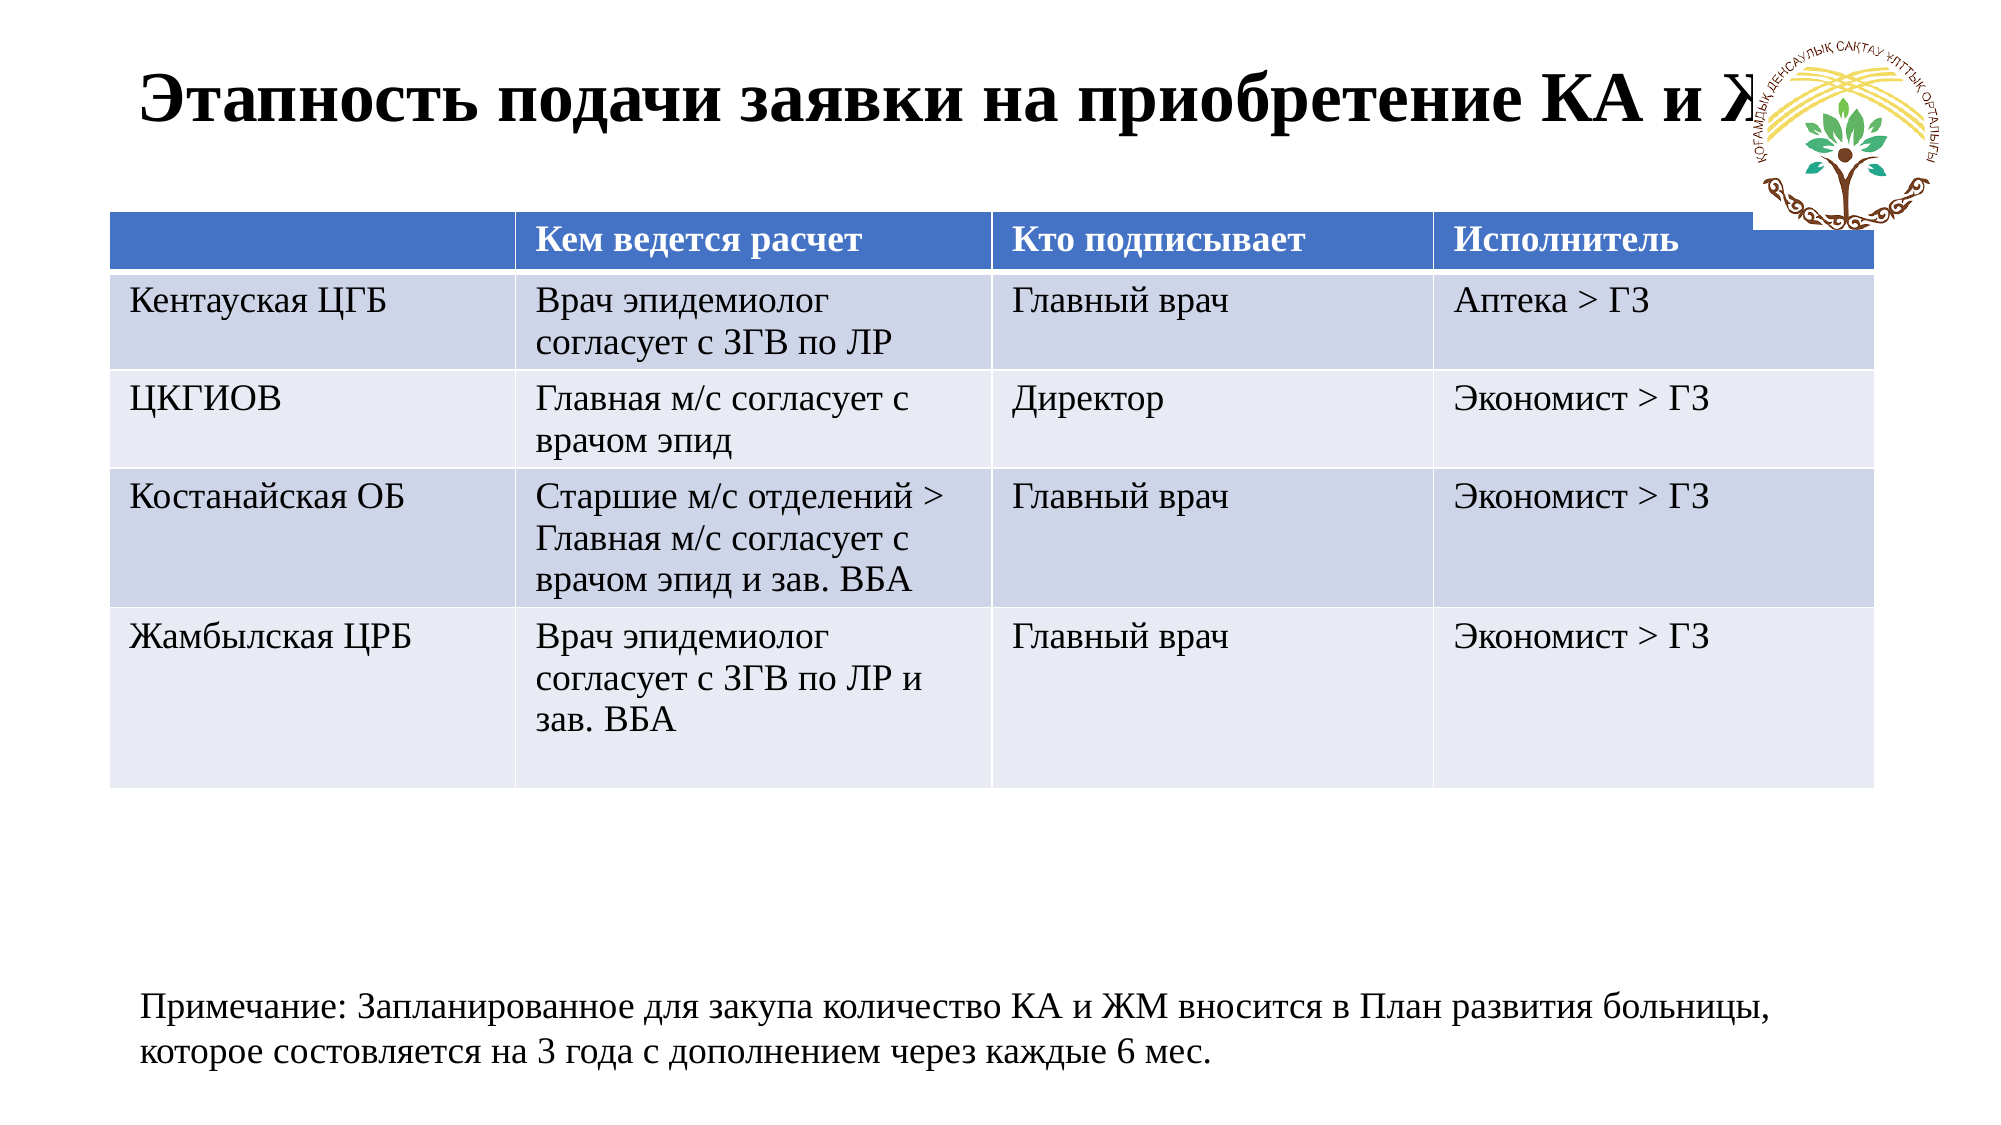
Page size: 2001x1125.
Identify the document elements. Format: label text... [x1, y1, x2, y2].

table_cell Экономист > ГЗ [1434, 371, 1874, 467]
text_box Примечание: Запланированное для закупа количество КА и ЖМ вносится в План развития больницы, которое состовляется на 3 года с дополнением через каждые 6 мес. [125, 973, 1907, 1079]
picture [1753, 41, 1939, 230]
table_cell Аптека > ГЗ [1434, 275, 1874, 369]
table_cell Врач эпидемиолог согласует с ЗГВ по ЛР и зав. ВБА [516, 608, 991, 788]
table_header [110, 212, 515, 269]
table_cell Костанайская ОБ [110, 469, 515, 607]
table_cell Главный врач [993, 469, 1433, 607]
table_cell Главный врач [993, 275, 1433, 369]
table_header Кто подписывает [993, 212, 1433, 269]
table_header Кем ведется расчет [516, 212, 991, 269]
table_cell Главная м/с согласует с врачом эпид [516, 371, 991, 467]
table_cell Старшие м/с отделений > Главная м/с согласует с врачом эпид и зав. ВБА [516, 469, 991, 607]
table_cell Жамбылская ЦРБ [110, 608, 515, 788]
table_cell Директор [993, 371, 1433, 467]
table_cell Экономист > ГЗ [1434, 469, 1874, 607]
title Этапность подачи заявки на приобретение КА и ЖМ [109, 35, 1891, 164]
table_cell ЦКГИОВ [110, 371, 515, 467]
table_cell Кентауская ЦГБ [110, 275, 515, 369]
table_header Исполнитель [1434, 212, 1874, 269]
table_cell Экономист > ГЗ [1434, 608, 1874, 788]
table_cell Врач эпидемиолог согласует с ЗГВ по ЛР [516, 275, 991, 369]
table_cell Главный врач [993, 608, 1433, 788]
